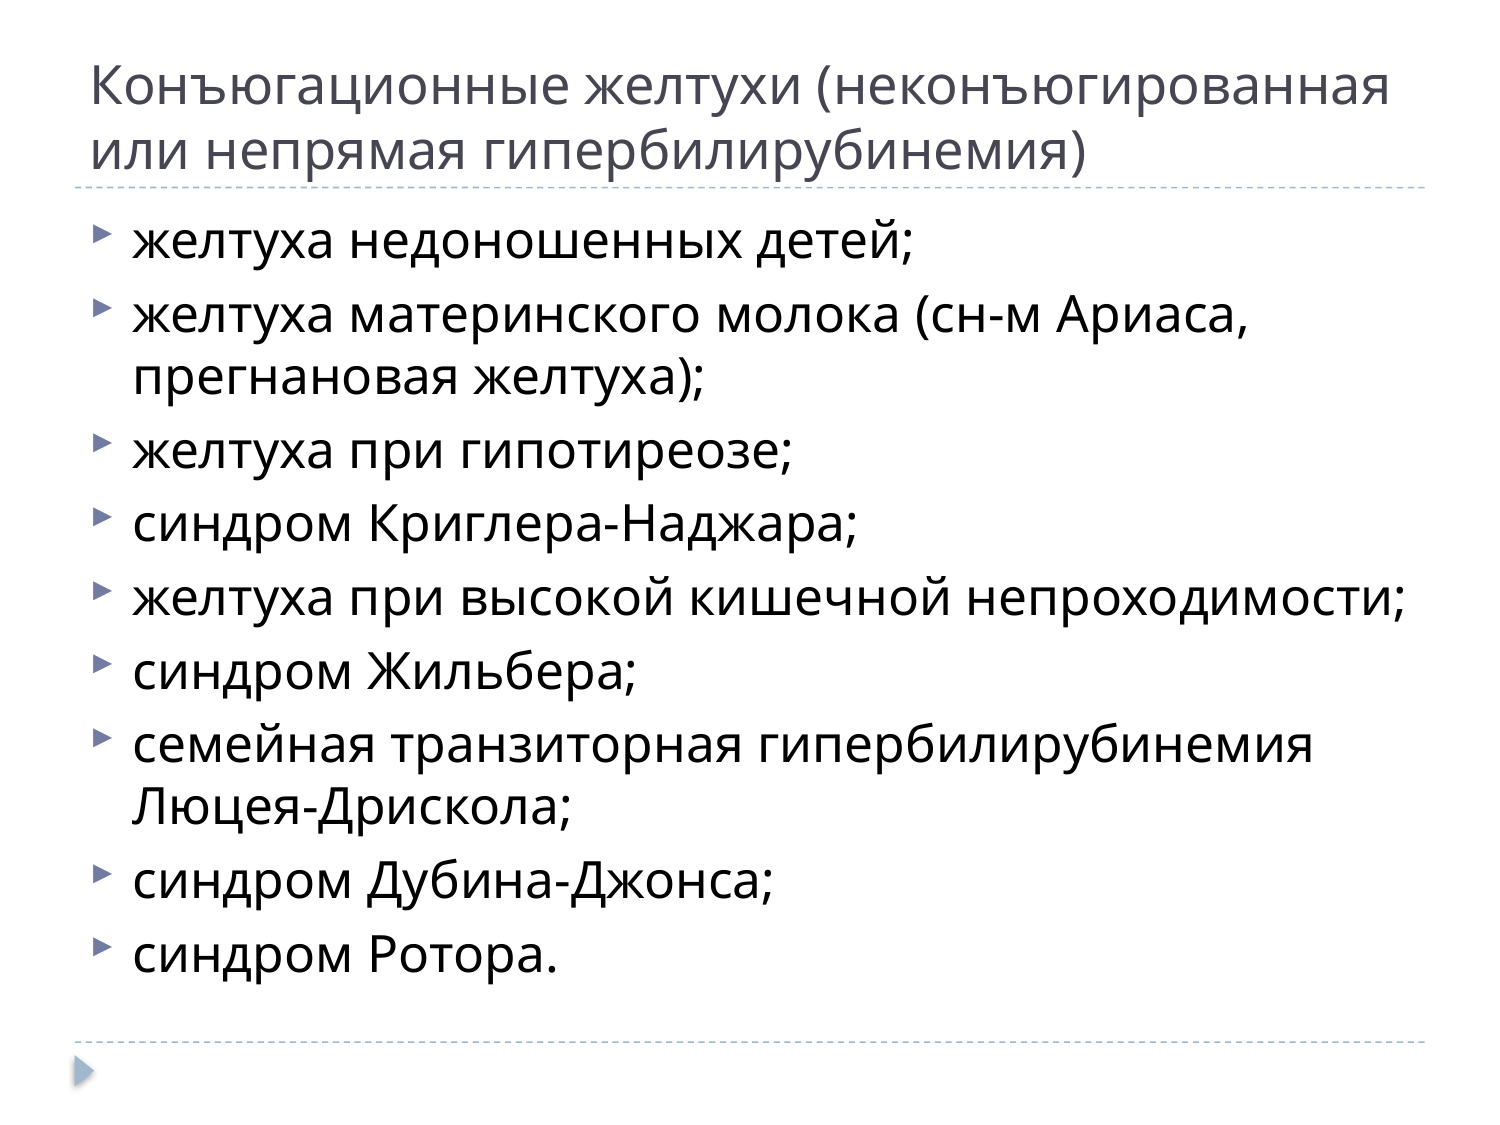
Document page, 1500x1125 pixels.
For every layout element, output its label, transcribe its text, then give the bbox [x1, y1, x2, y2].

title Конъюгационные желтухи (неконъюгированная или непрямая гипербилирубинемия) [75, 24, 1425, 188]
list желтуха недоношенных детей; желтуха материнского молока (сн-м Ариаса, прегнановая желтуха); желтуха при гипотиреозе; синдром Криглера-Наджара; желтуха при высокой кишечной непроходимости; синдром Жильбера; семейная транзиторная гипербилирубинемия Люцея-Дрискола; синдром Дубина-Джонса; синдром Ротора. [75, 200, 1425, 1010]
